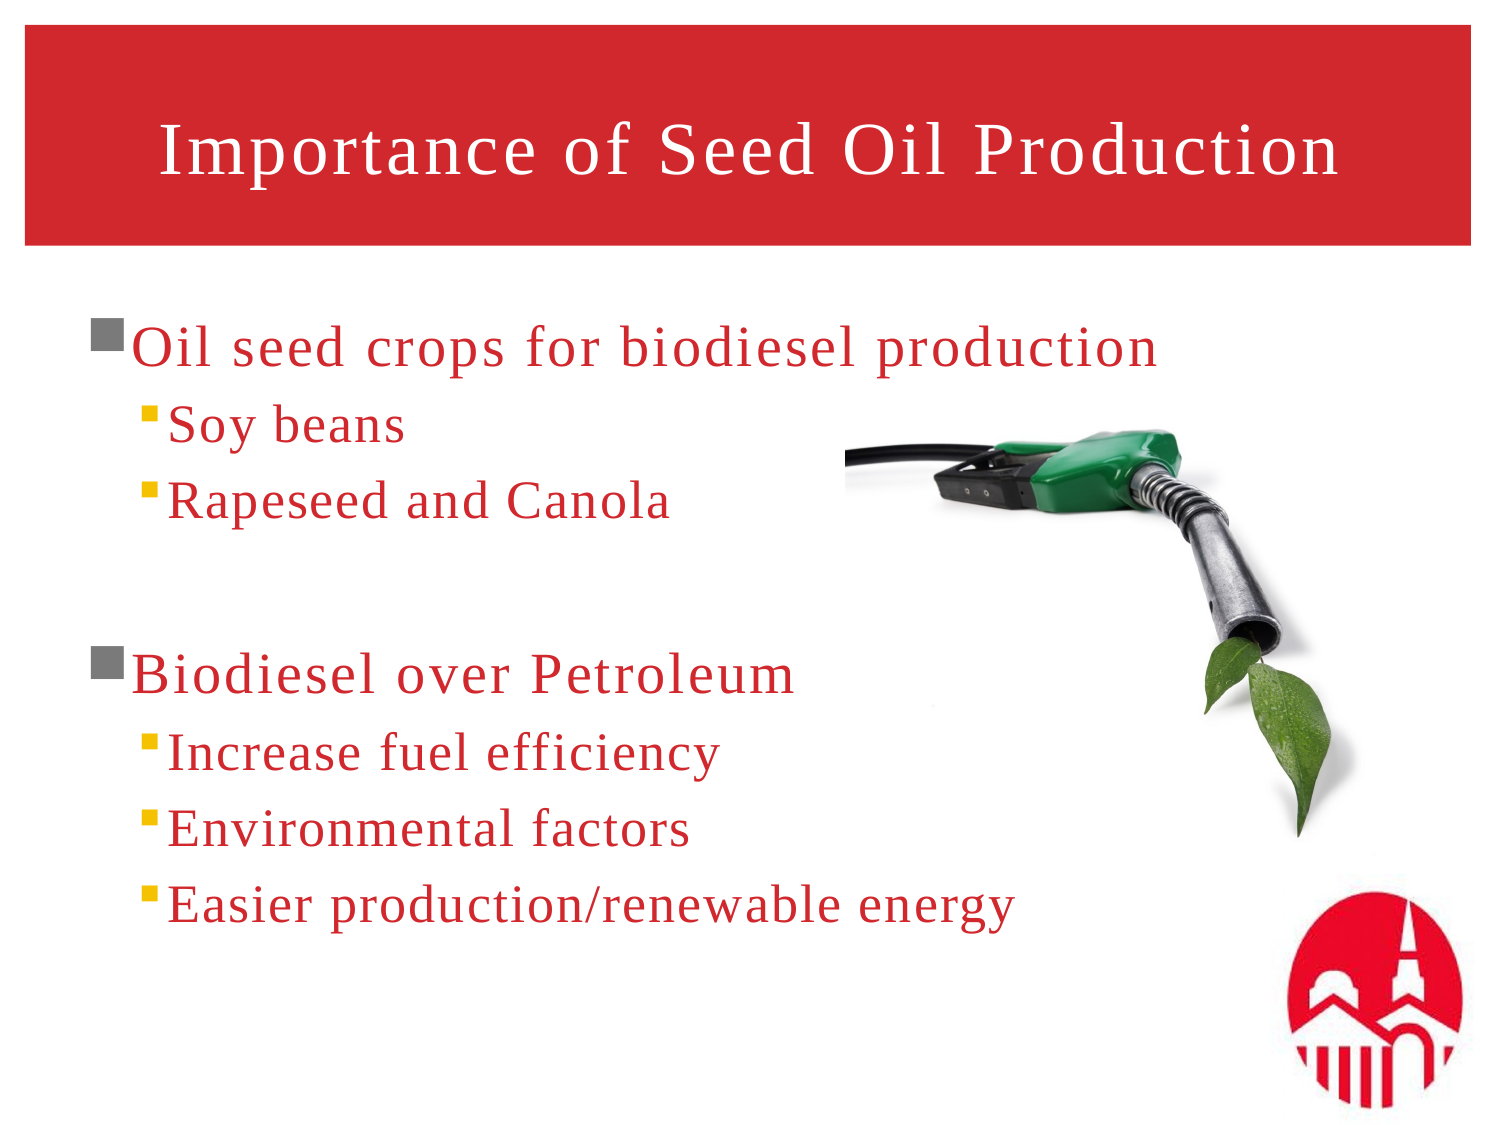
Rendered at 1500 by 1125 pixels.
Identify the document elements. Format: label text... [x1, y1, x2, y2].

title Importance of Seed Oil Production [62, 58, 1438, 232]
list Oil seed crops for biodiesel production Soy beans Rapeseed and Canola Biodiesel over Petroleum Increase fuel efficiency Environmental factors Easier production/renewable energy [62, 300, 1442, 1085]
picture [844, 395, 1377, 866]
text_box [23, 260, 1478, 1125]
picture [1249, 874, 1500, 1125]
